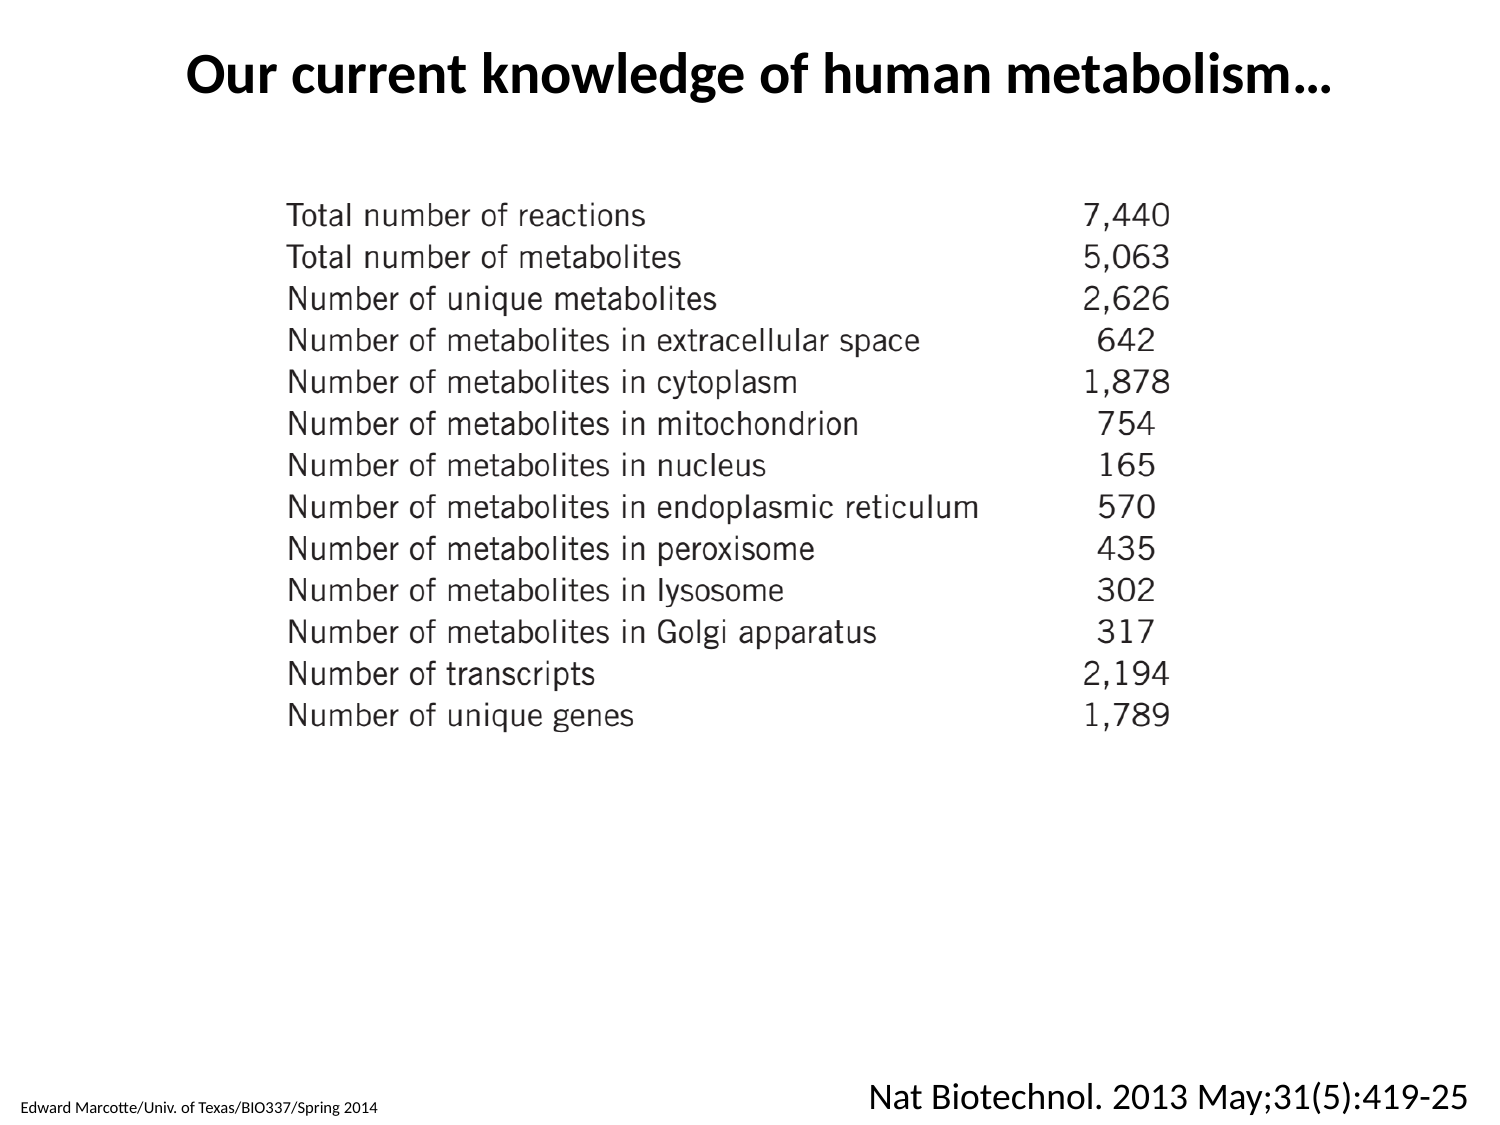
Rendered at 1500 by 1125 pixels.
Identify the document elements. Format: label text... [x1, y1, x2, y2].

text_box Our current knowledge of human metabolism… [171, 27, 1349, 113]
text_box Edward Marcotte/Univ. of Texas/BIO337/Spring 2014 [5, 1089, 394, 1125]
picture [279, 192, 1016, 738]
text_box Nat Biotechnol. 2013 May;31(5):419-25 [853, 1064, 1485, 1125]
picture [1017, 192, 1213, 738]
